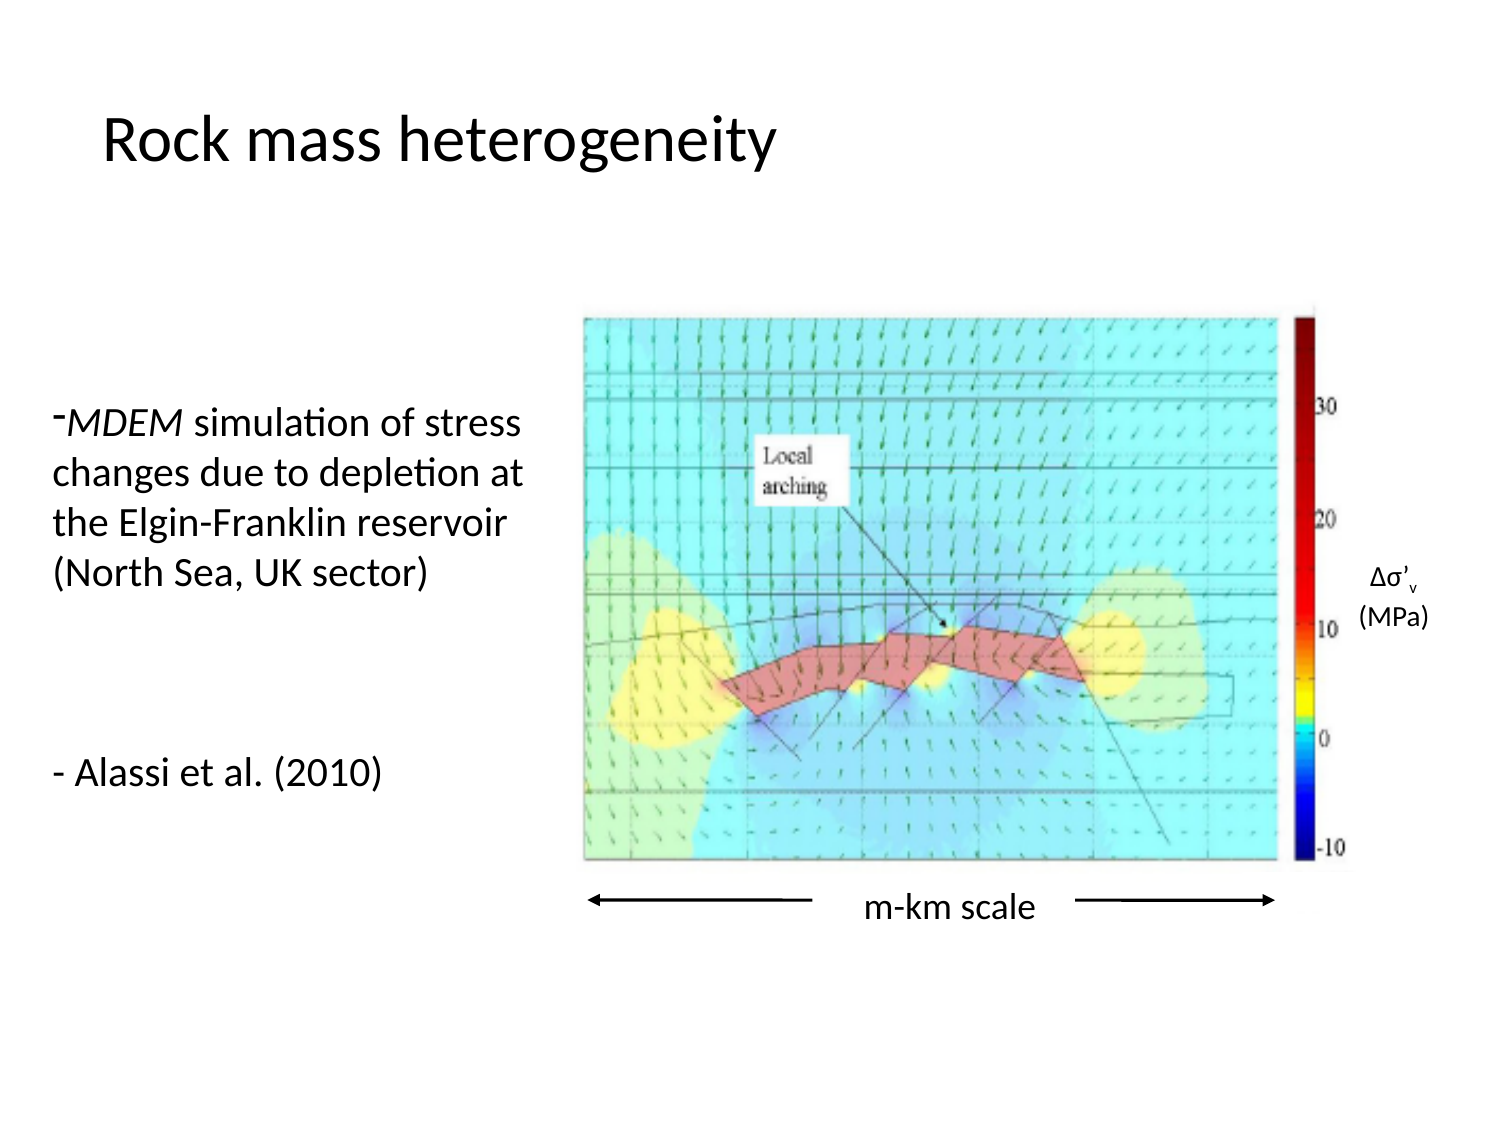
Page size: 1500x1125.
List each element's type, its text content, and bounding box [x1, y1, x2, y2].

text_box MDEM simulation of stress changes due to depletion at the Elgin-Franklin reservoir (North Sea, UK sector) - Alassi et al. (2010) [37, 387, 532, 803]
text_box ∆σ’v (MPa) [1379, 549, 1450, 640]
text_box Rock mass heterogeneity [87, 87, 1438, 183]
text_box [587, 874, 1276, 938]
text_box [537, 274, 1376, 931]
